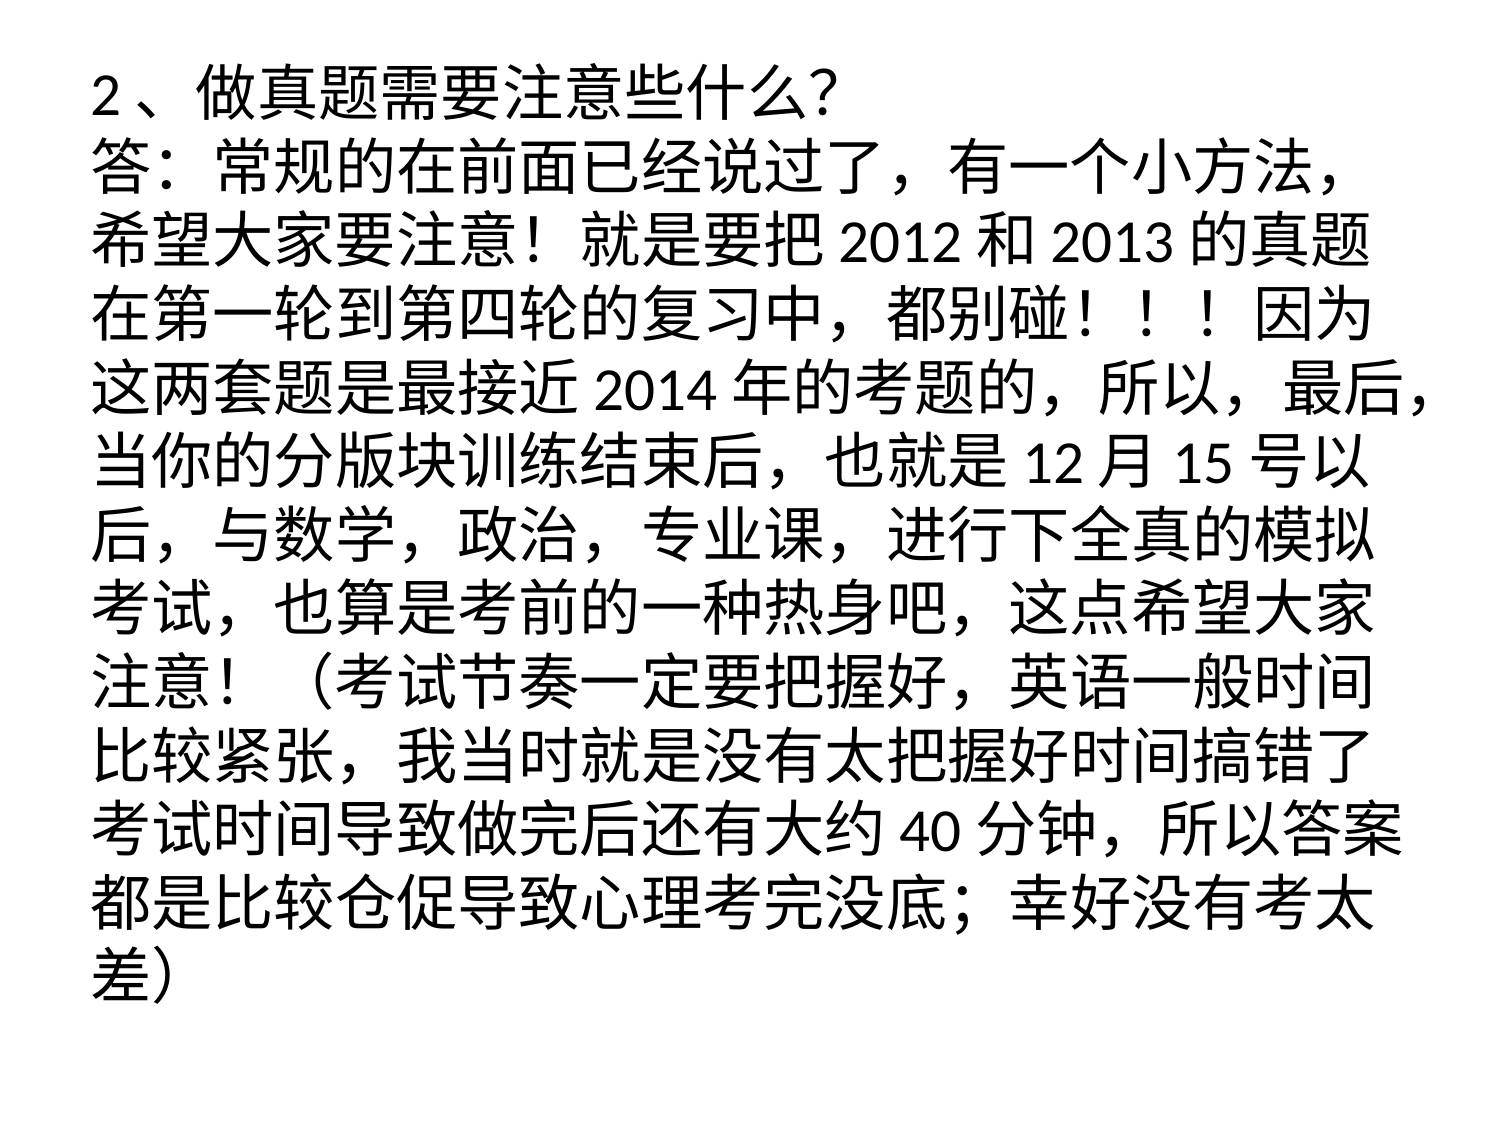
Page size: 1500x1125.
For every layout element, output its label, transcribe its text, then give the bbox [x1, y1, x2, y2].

title 2、做真题需要注意些什么？ 答：常规的在前面已经说过了，有一个小方法，希望大家要注意！就是要把2012和2013的真题在第一轮到第四轮的复习中，都别碰！！！因为这两套题是最接近2014年的考题的，所以，最后，当你的分版块训练结束后，也就是12月15号以后，与数学，政治，专业课，进行下全真的模拟考试，也算是考前的一种热身吧，这点希望大家注意！（考试节奏一定要把握好，英语一般时间比较紧张，我当时就是没有太把握好时间搞错了考试时间导致做完后还有大约40分钟，所以答案都是比较仓促导致心理考完没底；幸好没有考太差） [75, 45, 1425, 1094]
